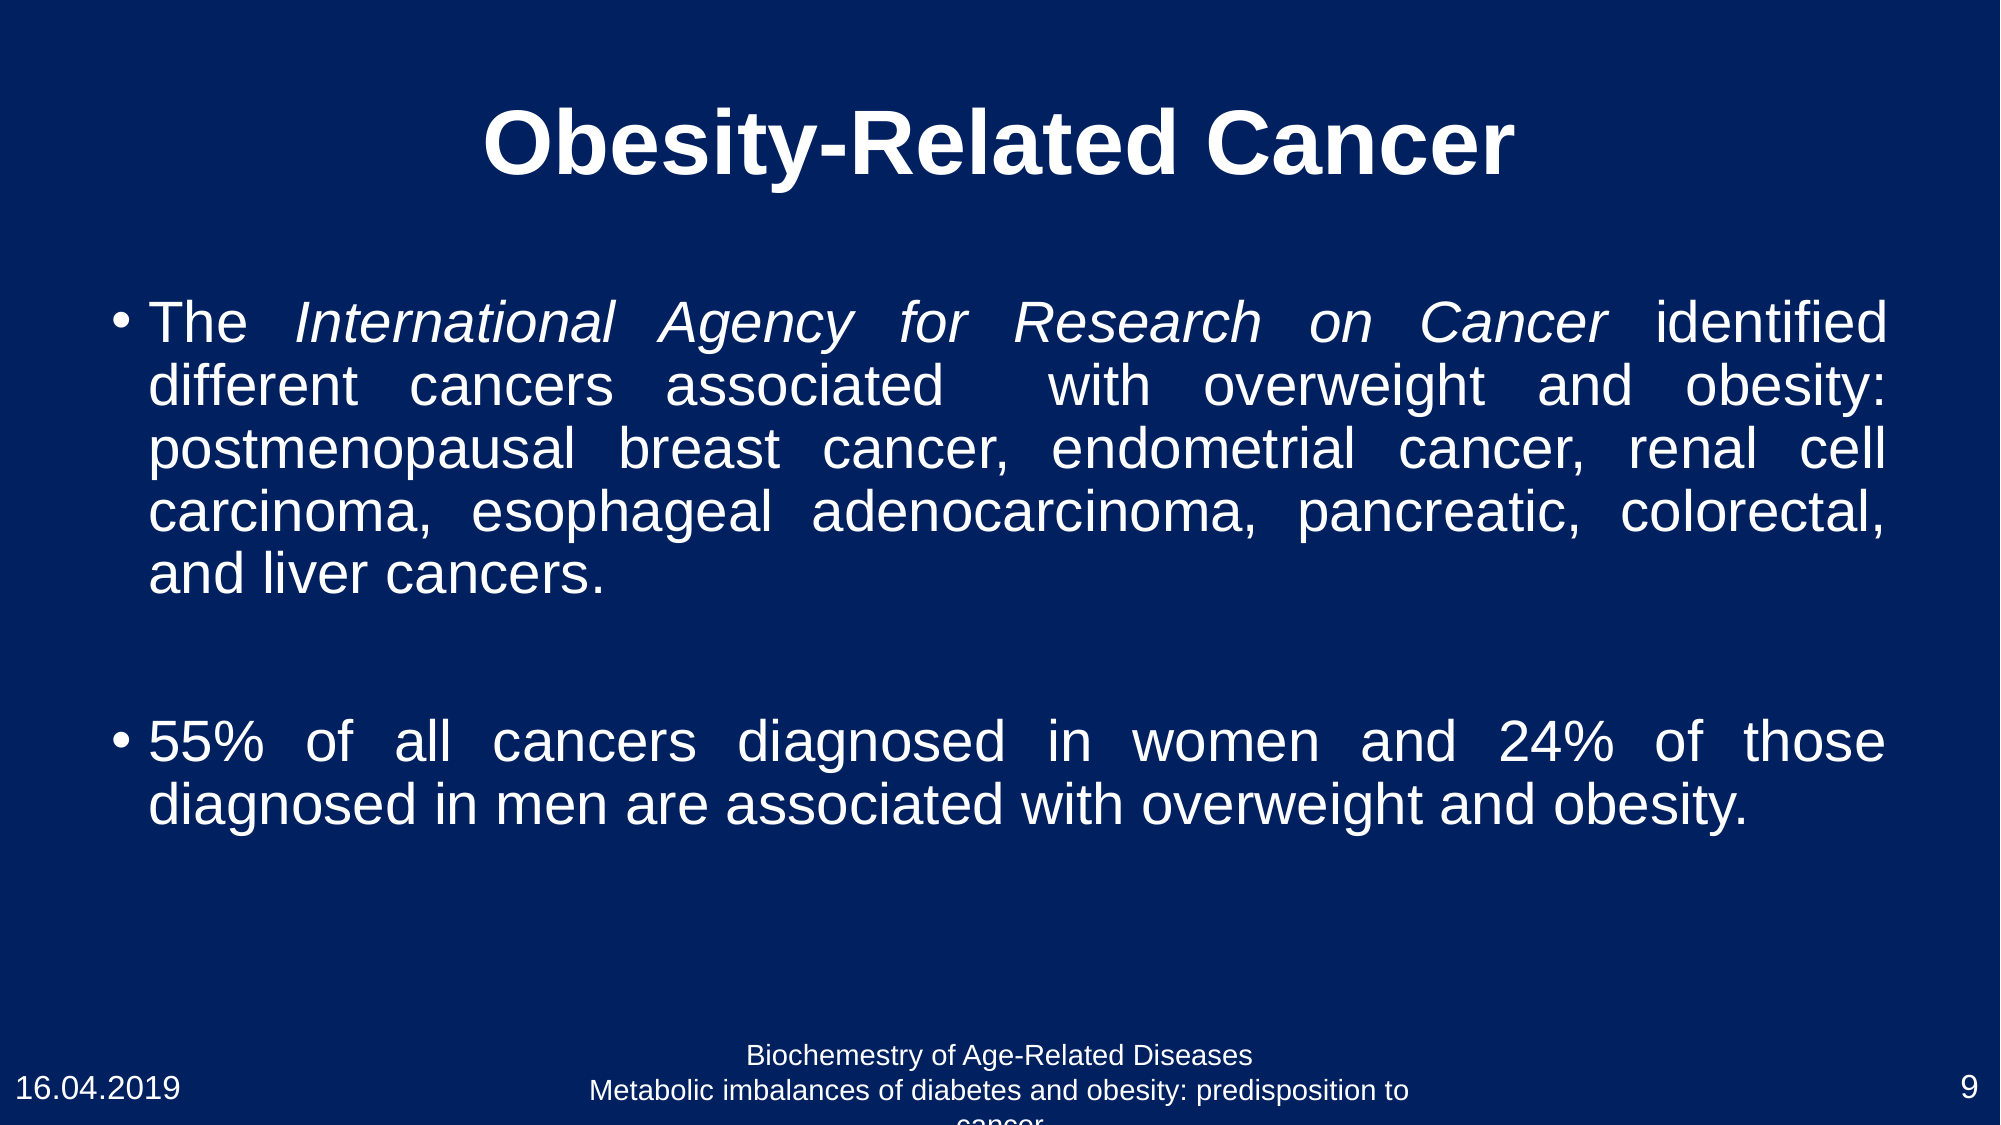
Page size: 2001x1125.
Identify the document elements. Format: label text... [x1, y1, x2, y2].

text_box 16.04.2019 [0, 1059, 199, 1114]
text_box Biochemestry of Age-Related Diseases Metabolic imbalances of diabetes and obesity: predisposition to cancer [529, 1028, 1471, 1125]
text_box 9 [1945, 1058, 1982, 1113]
list The International Agency for Research on Cancer identified different cancers associated with overweight and obesity: postmenopausal breast cancer, endometrial cancer, renal cell carcinoma, esophageal adenocarcinoma, pancreatic, colorectal, and liver cancers. 55% of all cancers diagnosed in women and 24% of those diagnosed in men are associated with overweight and obesity. [95, 284, 1904, 999]
title Obesity-Related Cancer [95, 36, 1904, 254]
